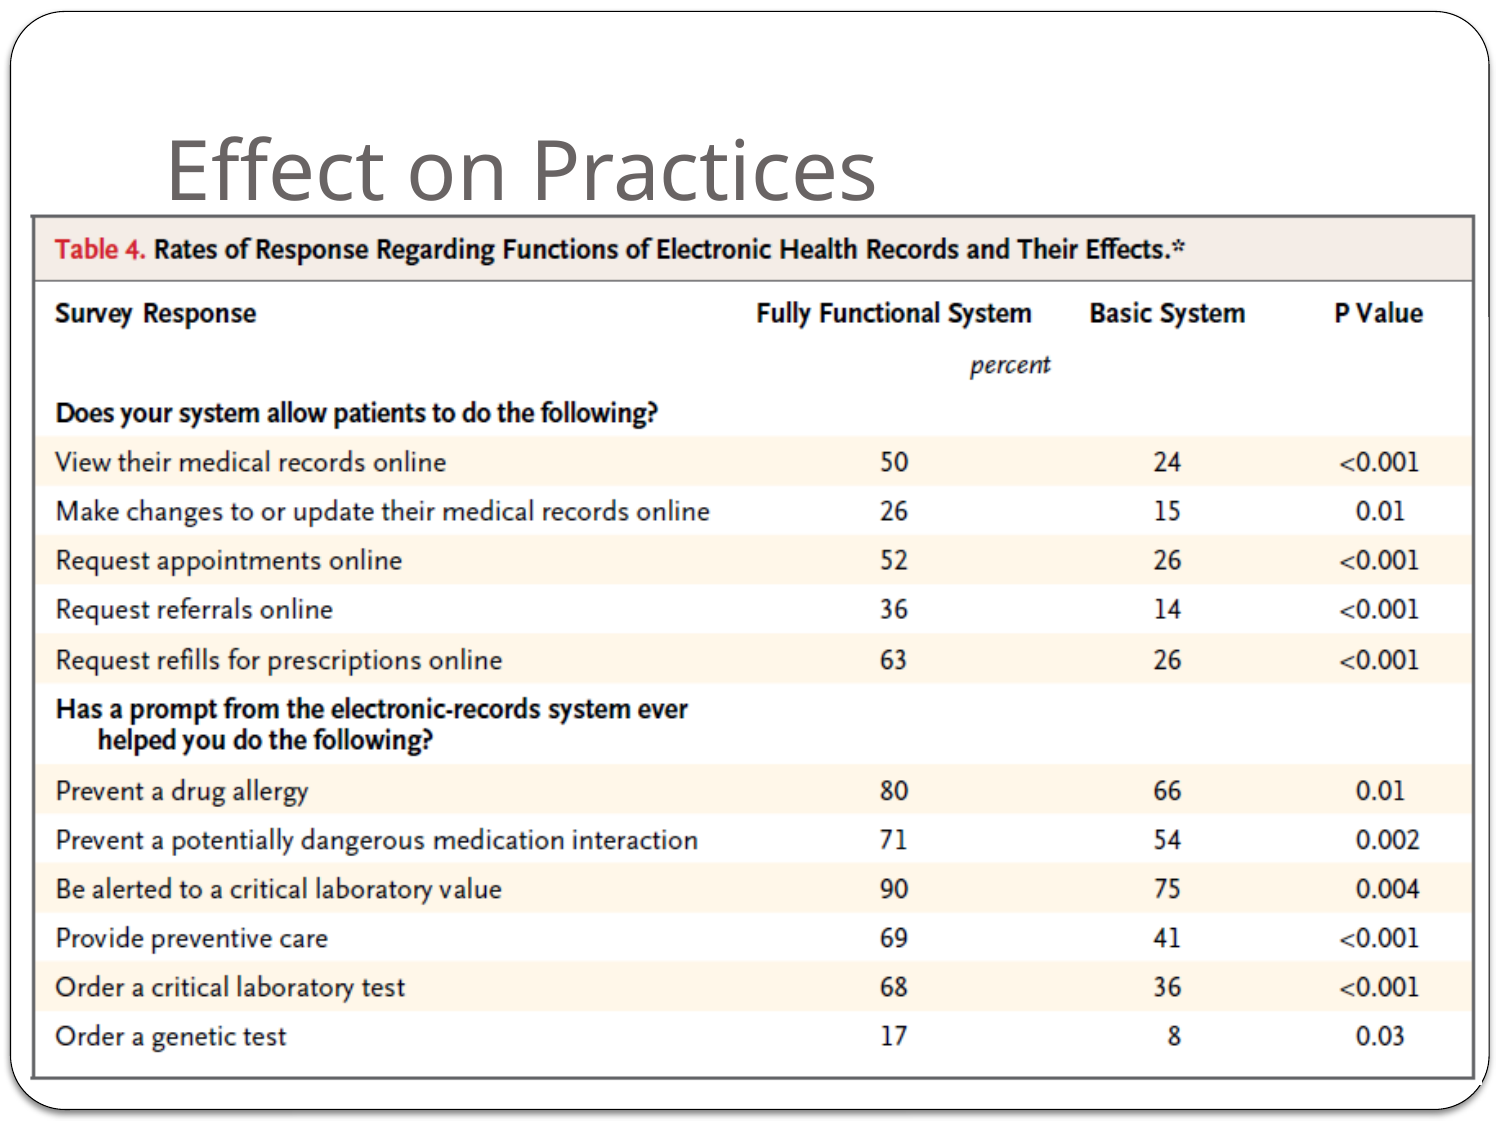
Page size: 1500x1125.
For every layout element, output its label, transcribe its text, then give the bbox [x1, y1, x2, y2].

title Effect on Practices [150, 45, 1425, 209]
picture [29, 210, 1483, 1086]
